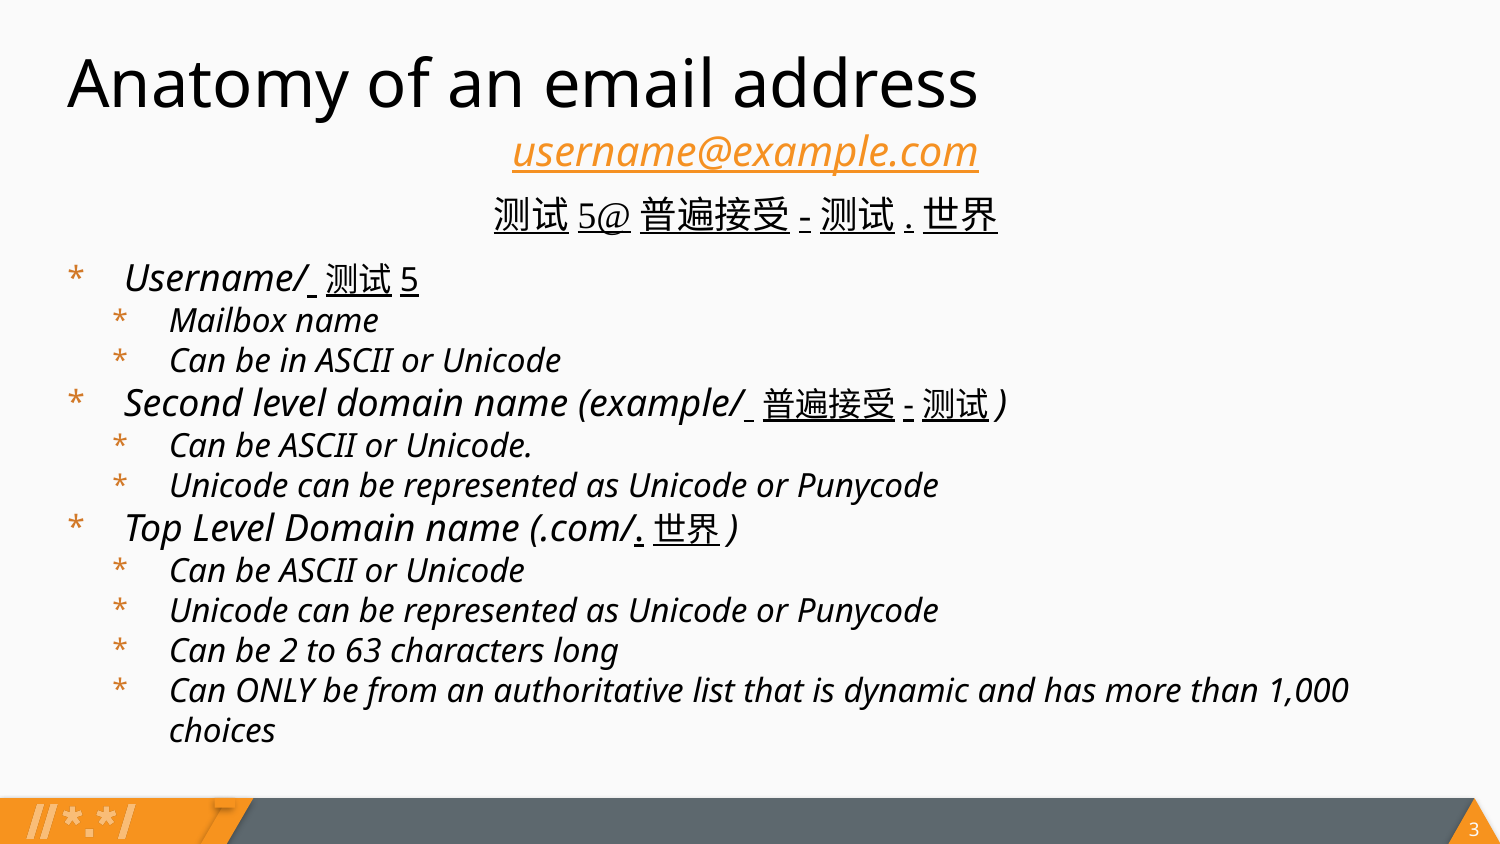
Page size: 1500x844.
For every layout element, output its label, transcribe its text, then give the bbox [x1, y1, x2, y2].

title Anatomy of an email address [52, 33, 1439, 175]
list Username/ 测试5 Mailbox name Can be in ASCII or Unicode Second level domain name (example/ 普遍接受-测试) Can be ASCII or Unicode. Unicode can be represented as Unicode or Punycode Top Level Domain name (.com/.世界) Can be ASCII or Unicode Unicode can be represented as Unicode or Punycode Can be 2 to 63 characters long Can ONLY be from an authoritative list that is dynamic and has more than 1,000 choices [52, 246, 1439, 720]
text_box username@example.com 测试5@普遍接受-测试.世界 [58, 106, 1433, 244]
